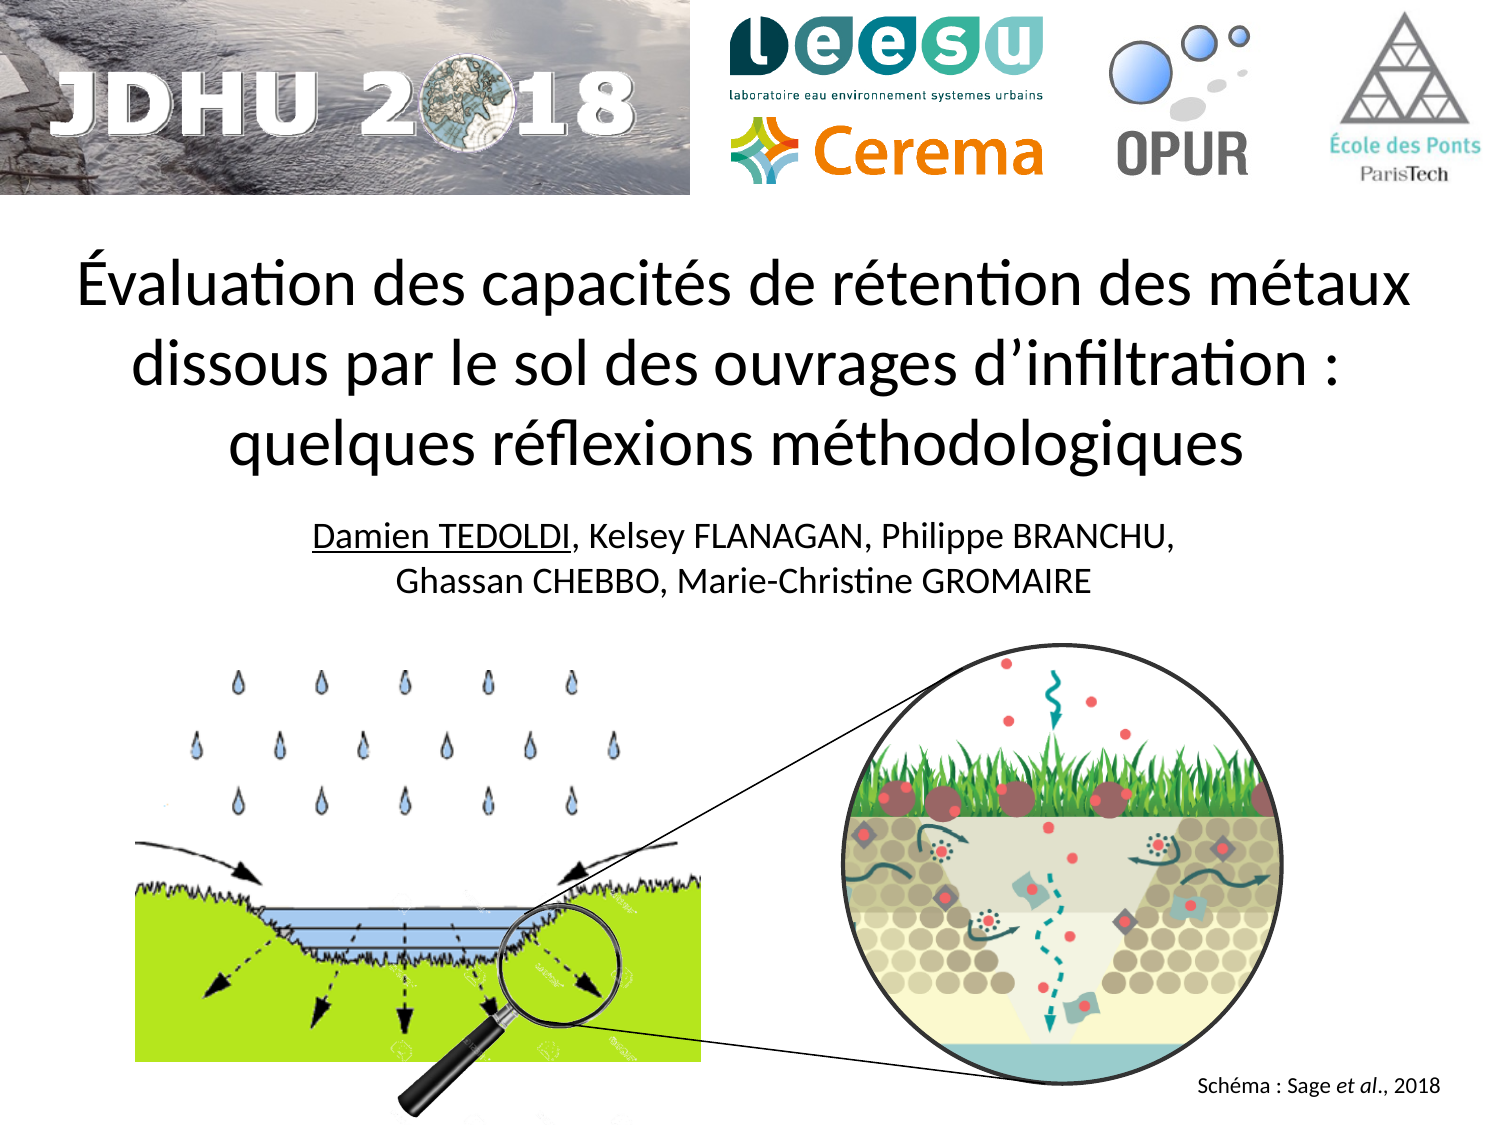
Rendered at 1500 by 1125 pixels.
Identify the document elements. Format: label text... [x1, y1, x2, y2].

picture [728, 112, 1046, 188]
picture [1077, 5, 1282, 185]
text_box Évaluation des capacités de rétention des métaux dissous par le sol des ouvrages d’infiltration : quelques réflexions méthodologiques [41, 231, 1447, 487]
picture [730, 13, 1043, 103]
text_box Damien TEDOLDI, Kelsey FLANAGAN, Philippe BRANCHU, Ghassan CHEBBO, Marie-Christine GROMAIRE [231, 503, 1257, 609]
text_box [135, 644, 1459, 1125]
picture [0, 0, 690, 196]
picture [1328, 7, 1483, 185]
